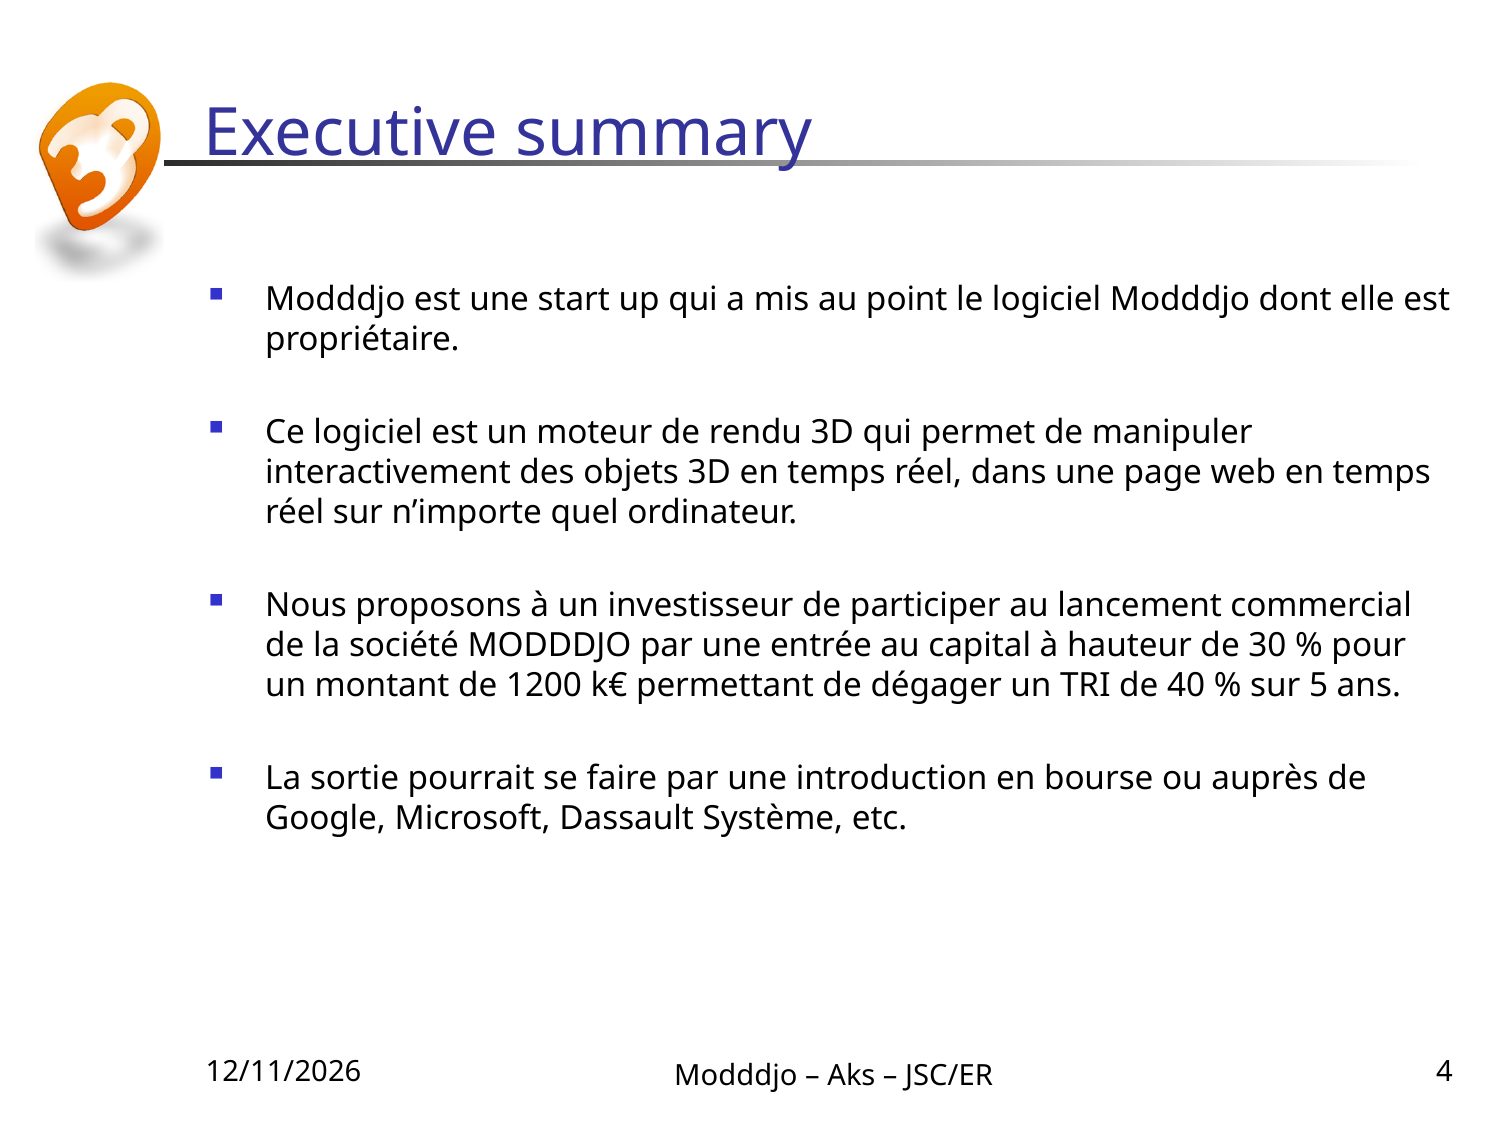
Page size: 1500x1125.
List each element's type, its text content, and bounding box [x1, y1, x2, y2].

list Modddjo est une start up qui a mis au point le logiciel Modddjo dont elle est propriétaire. Ce logiciel est un moteur de rendu 3D qui permet de manipuler interactivement des objets 3D en temps réel, dans une page web en temps réel sur n’importe quel ordinateur. Nous proposons à un investisseur de participer au lancement commercial de la société MODDDJO par une entrée au capital à hauteur de 30 % pour un montant de 1200 k€ permettant de dégager un TRI de 40 % sur 5 ans. La sortie pourrait se faire par une introduction en bourse ou auprès de Google, Microsoft, Dassault Système, etc. [193, 269, 1470, 1007]
footer Modddjo – Aks – JSC/ER [599, 1023, 1076, 1100]
title Executive summary [188, 34, 1468, 176]
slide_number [190, 1023, 504, 1100]
picture [35, 79, 164, 282]
slide_number 4 [1154, 1023, 1468, 1100]
